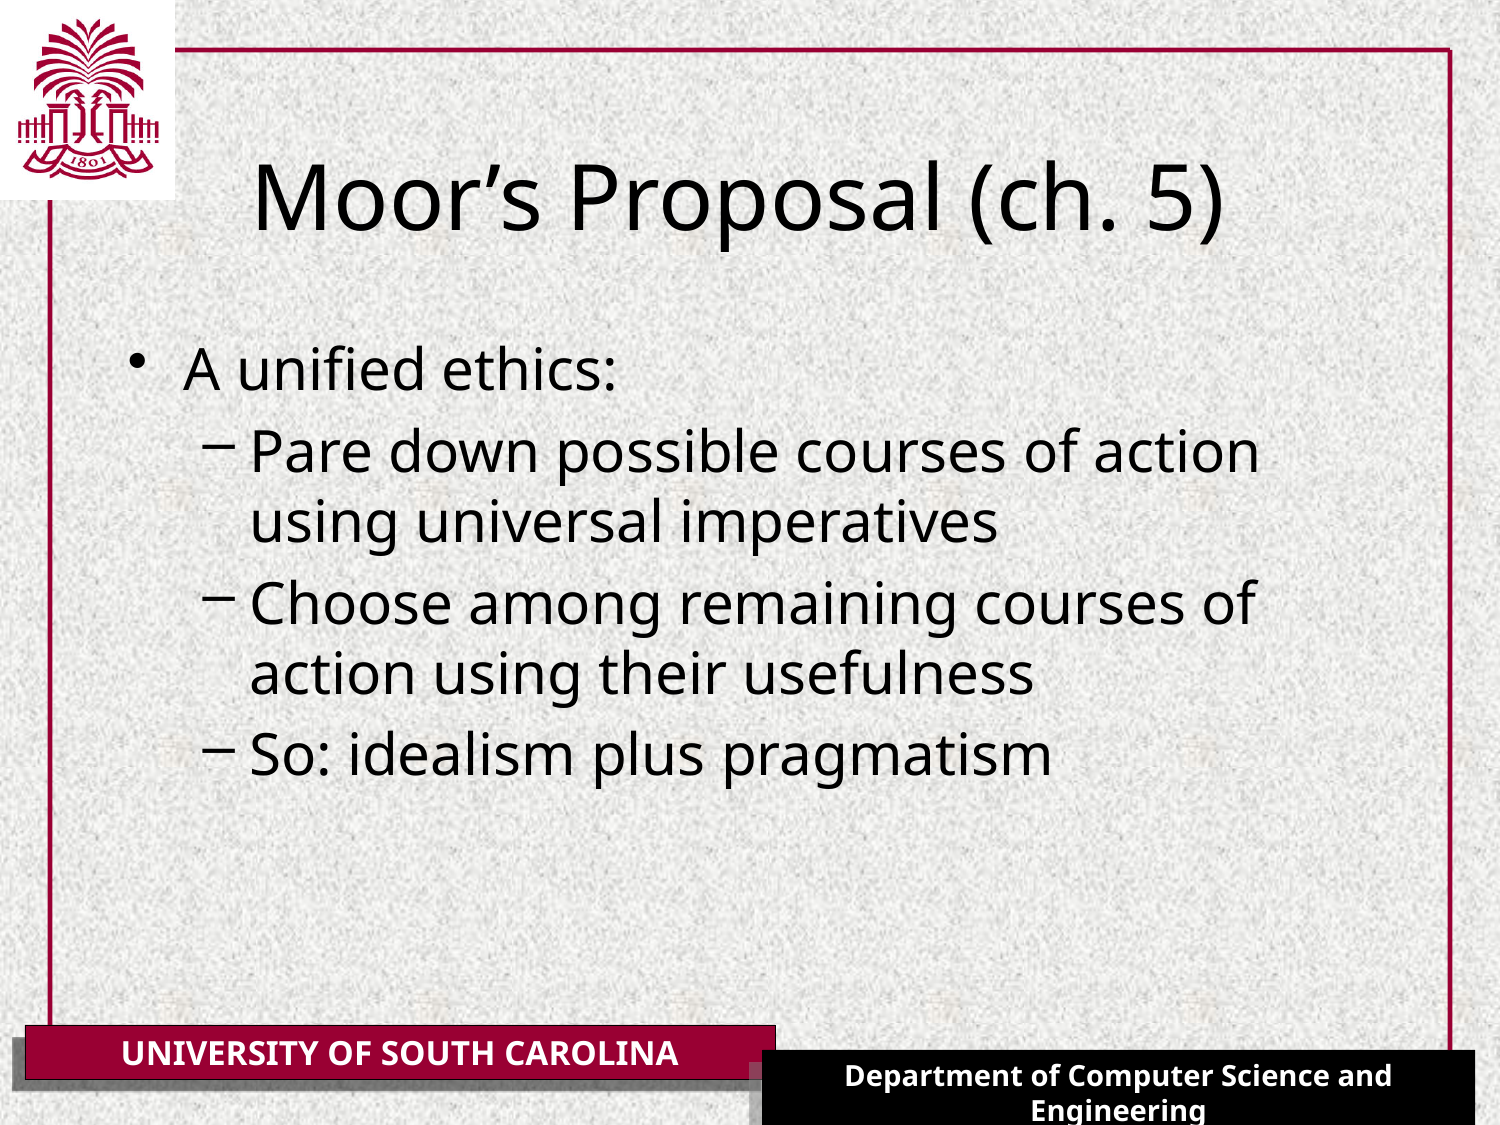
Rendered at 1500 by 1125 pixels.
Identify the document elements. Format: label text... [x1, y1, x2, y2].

picture [0, 0, 1500, 1125]
list A unified ethics: Pare down possible courses of action using universal imperatives Choose among remaining courses of action using their usefulness So: idealism plus pragmatism [112, 324, 1388, 1000]
picture [13, 1038, 749, 1091]
title Moor’s Proposal (ch. 5) [112, 99, 1388, 288]
